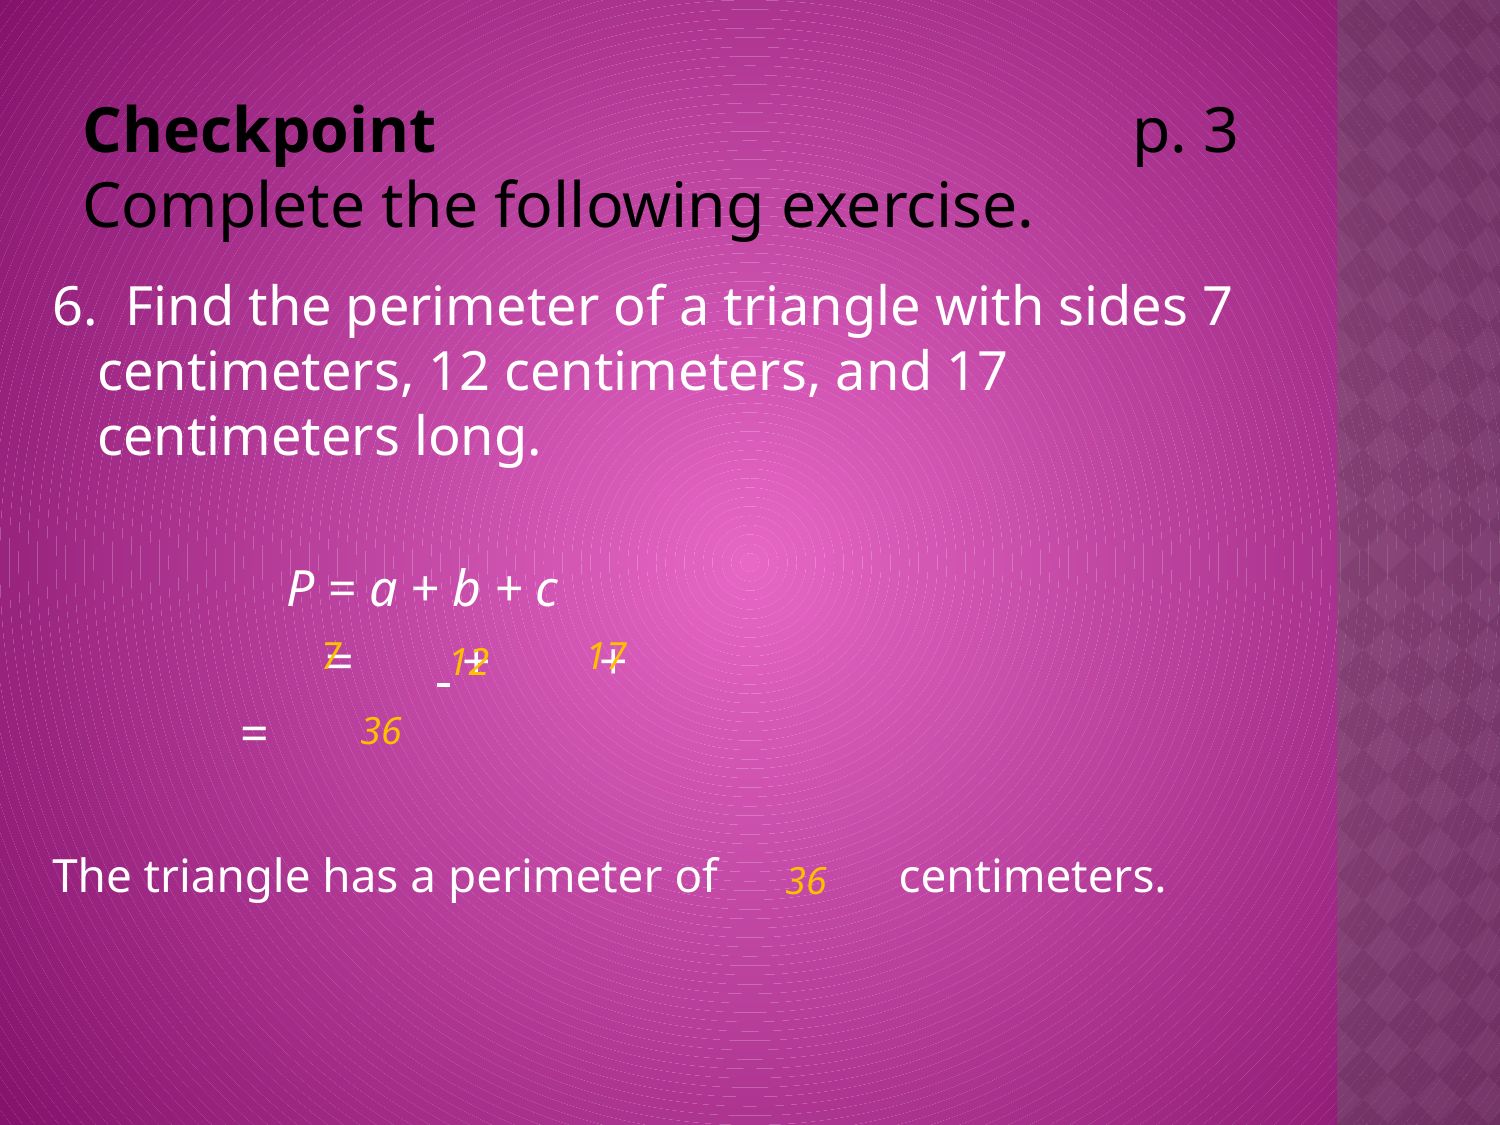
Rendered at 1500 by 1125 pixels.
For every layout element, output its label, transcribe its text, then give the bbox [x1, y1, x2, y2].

list 6. Find the perimeter of a triangle with sides 7 centimeters, 12 centimeters, and 17 centimeters long. P = a + b + c = + + = The triangle has a perimeter of centimeters. [37, 264, 1313, 1059]
text_box 12 [424, 630, 513, 691]
text_box 17 [562, 624, 650, 685]
text_box 36 [762, 849, 850, 910]
text_box 36 [337, 699, 425, 760]
text_box 7 [287, 624, 375, 685]
title Checkpoint p. 3 Complete the following exercise. [75, 52, 1263, 240]
